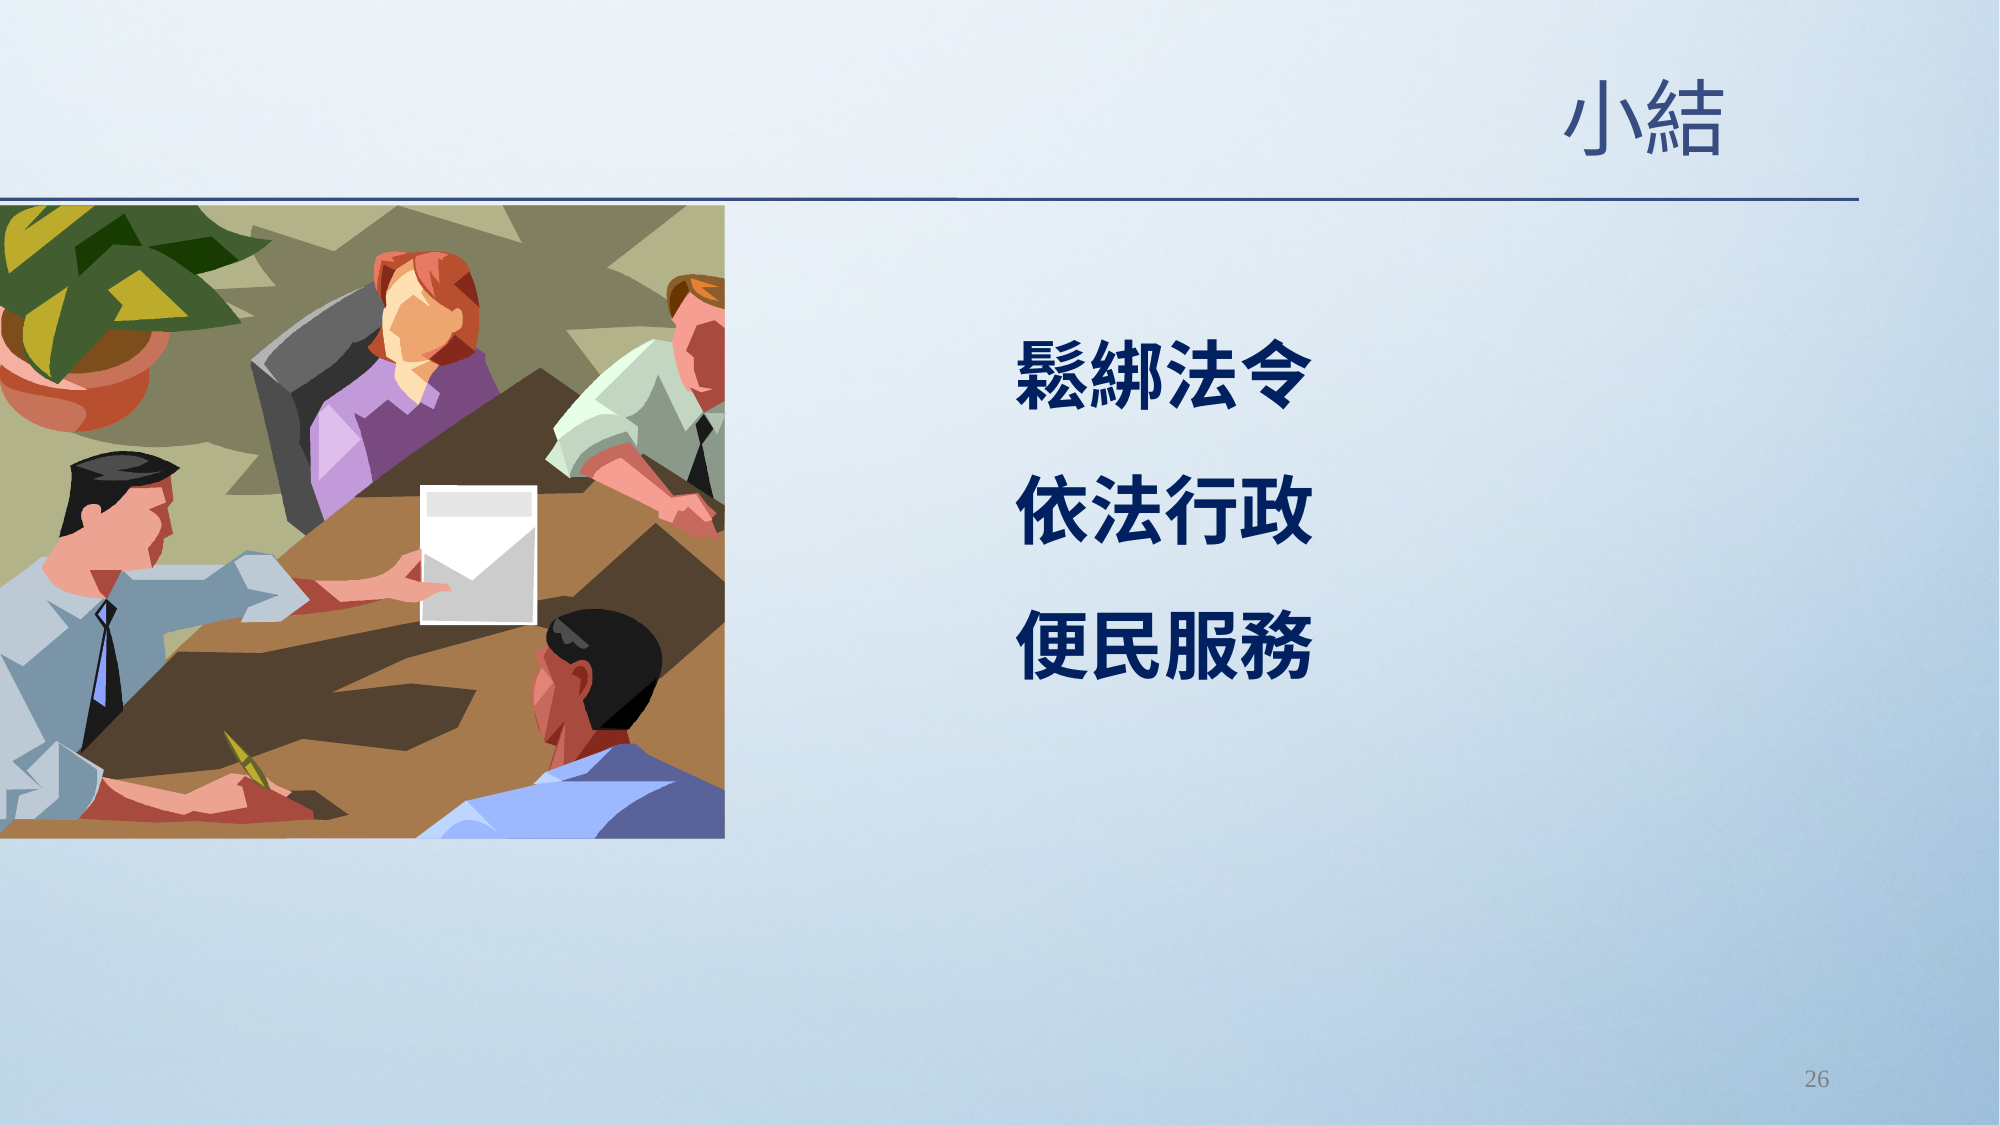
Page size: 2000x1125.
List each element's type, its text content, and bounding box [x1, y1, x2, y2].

picture [0, 0, 2000, 1125]
slide_number 26 [1667, 1050, 1850, 1103]
text_box 小結 [1546, 58, 1828, 174]
text_box 鬆綁法令 依法行政 便民服務 [999, 275, 1812, 771]
